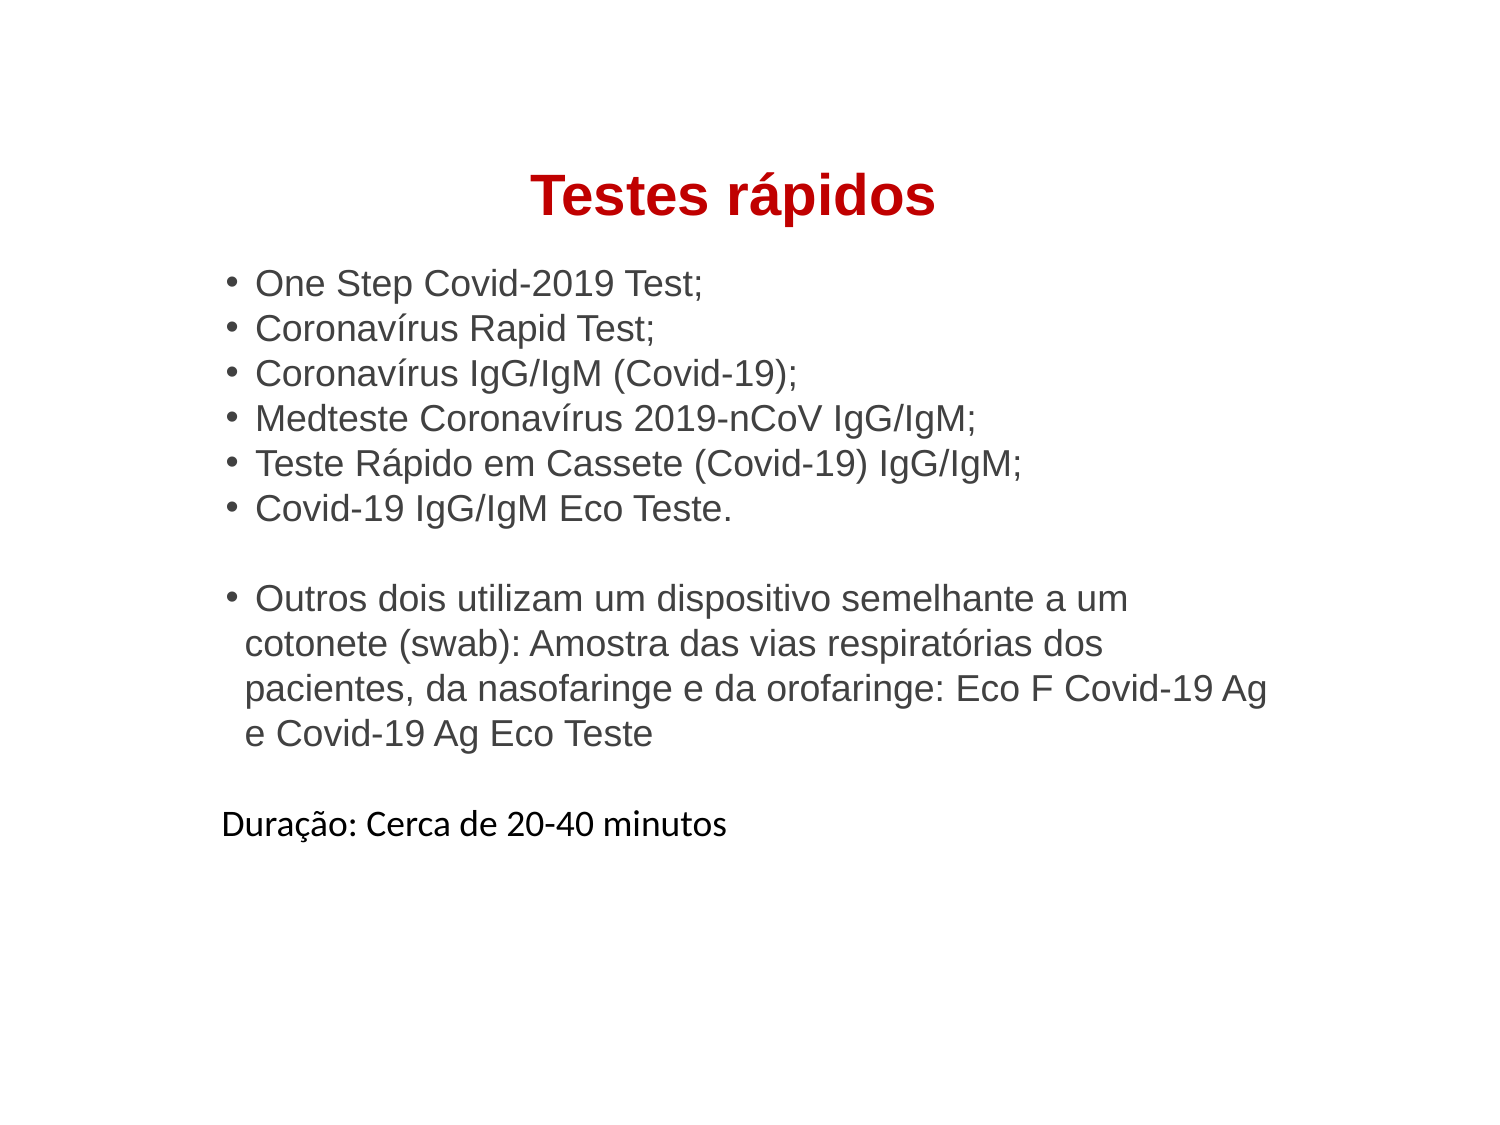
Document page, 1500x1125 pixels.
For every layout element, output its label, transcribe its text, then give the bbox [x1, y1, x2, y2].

text_box Testes rápidos One Step Covid-2019 Test; Coronavírus Rapid Test; Coronavírus IgG/IgM (Covid-19); Medteste Coronavírus 2019-nCoV IgG/IgM; Teste Rápido em Cassete (Covid-19) IgG/IgM; Covid-19 IgG/IgM Eco Teste. Outros dois utilizam um dispositivo semelhante a um cotonete (swab): Amostra das vias respiratórias dos pacientes, da nasofaringe e da orofaringe: Eco F Covid-19 Ag e Covid-19 Ag Eco Teste Duração: Cerca de 20-40 minutos [206, 149, 1294, 904]
